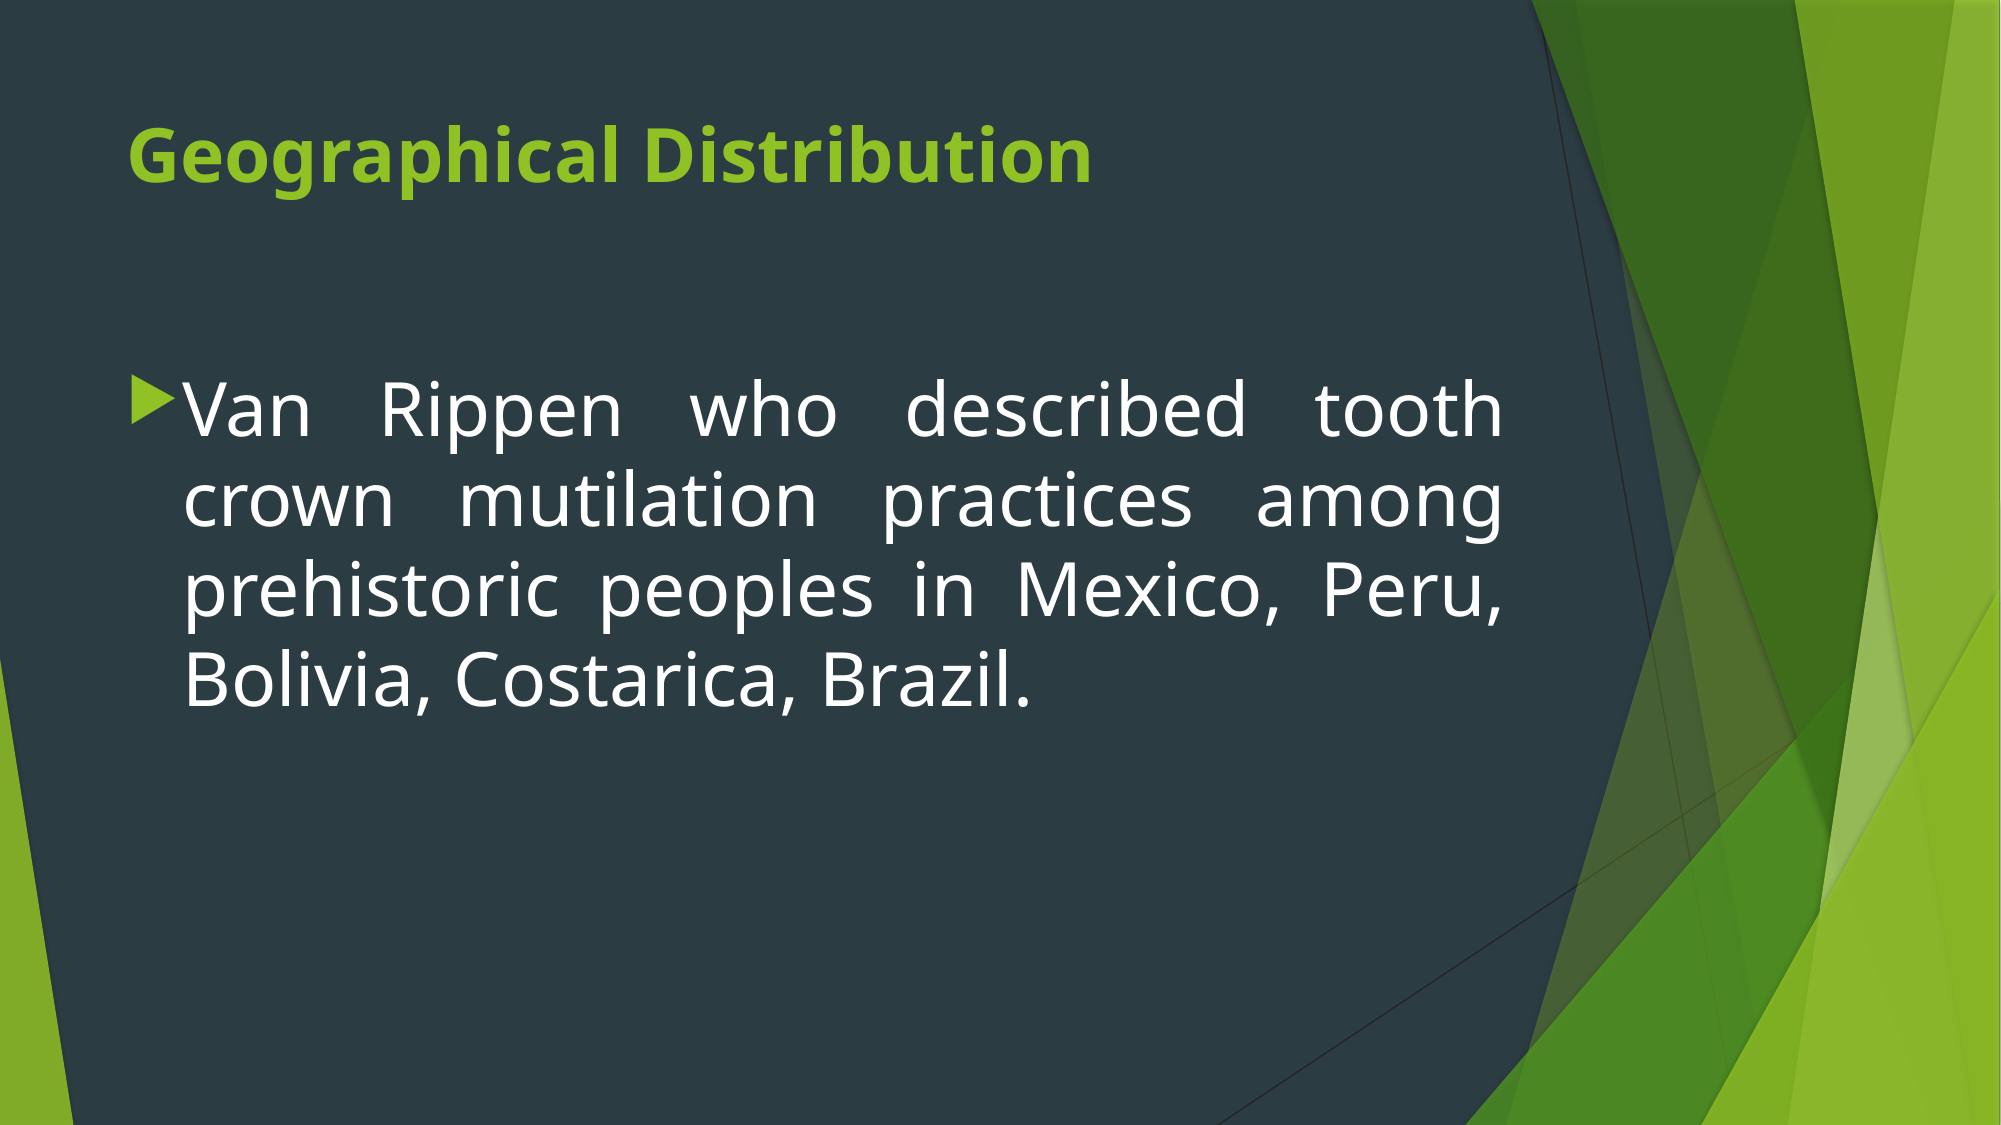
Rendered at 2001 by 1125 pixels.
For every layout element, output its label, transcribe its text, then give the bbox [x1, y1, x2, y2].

list Van Rippen who described tooth crown mutilation practices among prehistoric peoples in Mexico, Peru, Bolivia, Costarica, Brazil. [111, 354, 1522, 992]
title Geographical Distribution [111, 99, 1522, 317]
